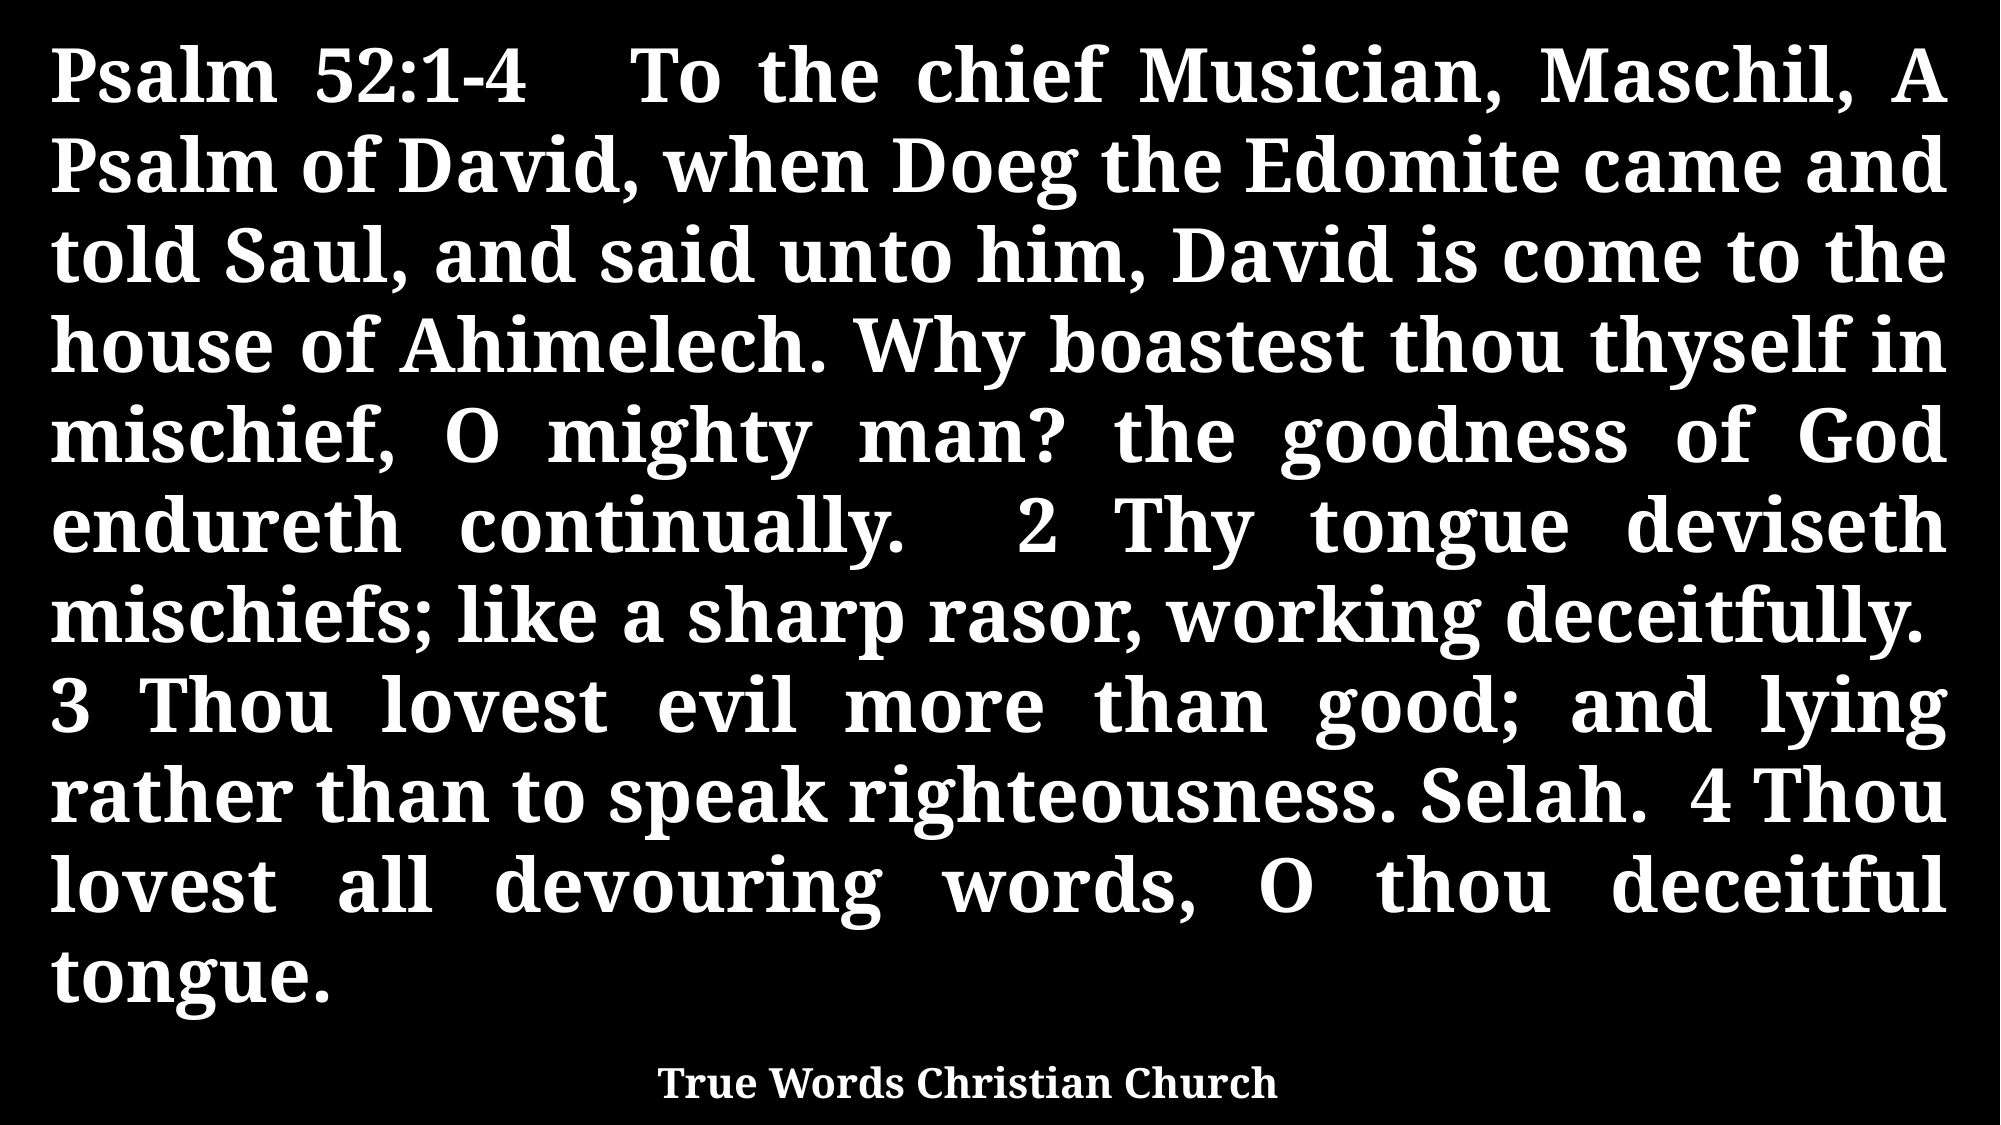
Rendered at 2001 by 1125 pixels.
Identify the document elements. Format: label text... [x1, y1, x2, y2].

text_box True Words Christian Church [642, 1049, 1294, 1114]
text_box Psalm 52:1-4 To the chief Musician, Maschil, A Psalm of David, when Doeg the Edomite came and told Saul, and said unto him, David is come to the house of Ahimelech. Why boastest thou thyself in mischief, O mighty man? the goodness of God endureth continually. 2 Thy tongue deviseth mischiefs; like a sharp rasor, working deceitfully. 3 Thou lovest evil more than good; and lying rather than to speak righteousness. Selah. 4 Thou lovest all devouring words, O thou deceitful tongue. [35, 19, 1965, 1025]
